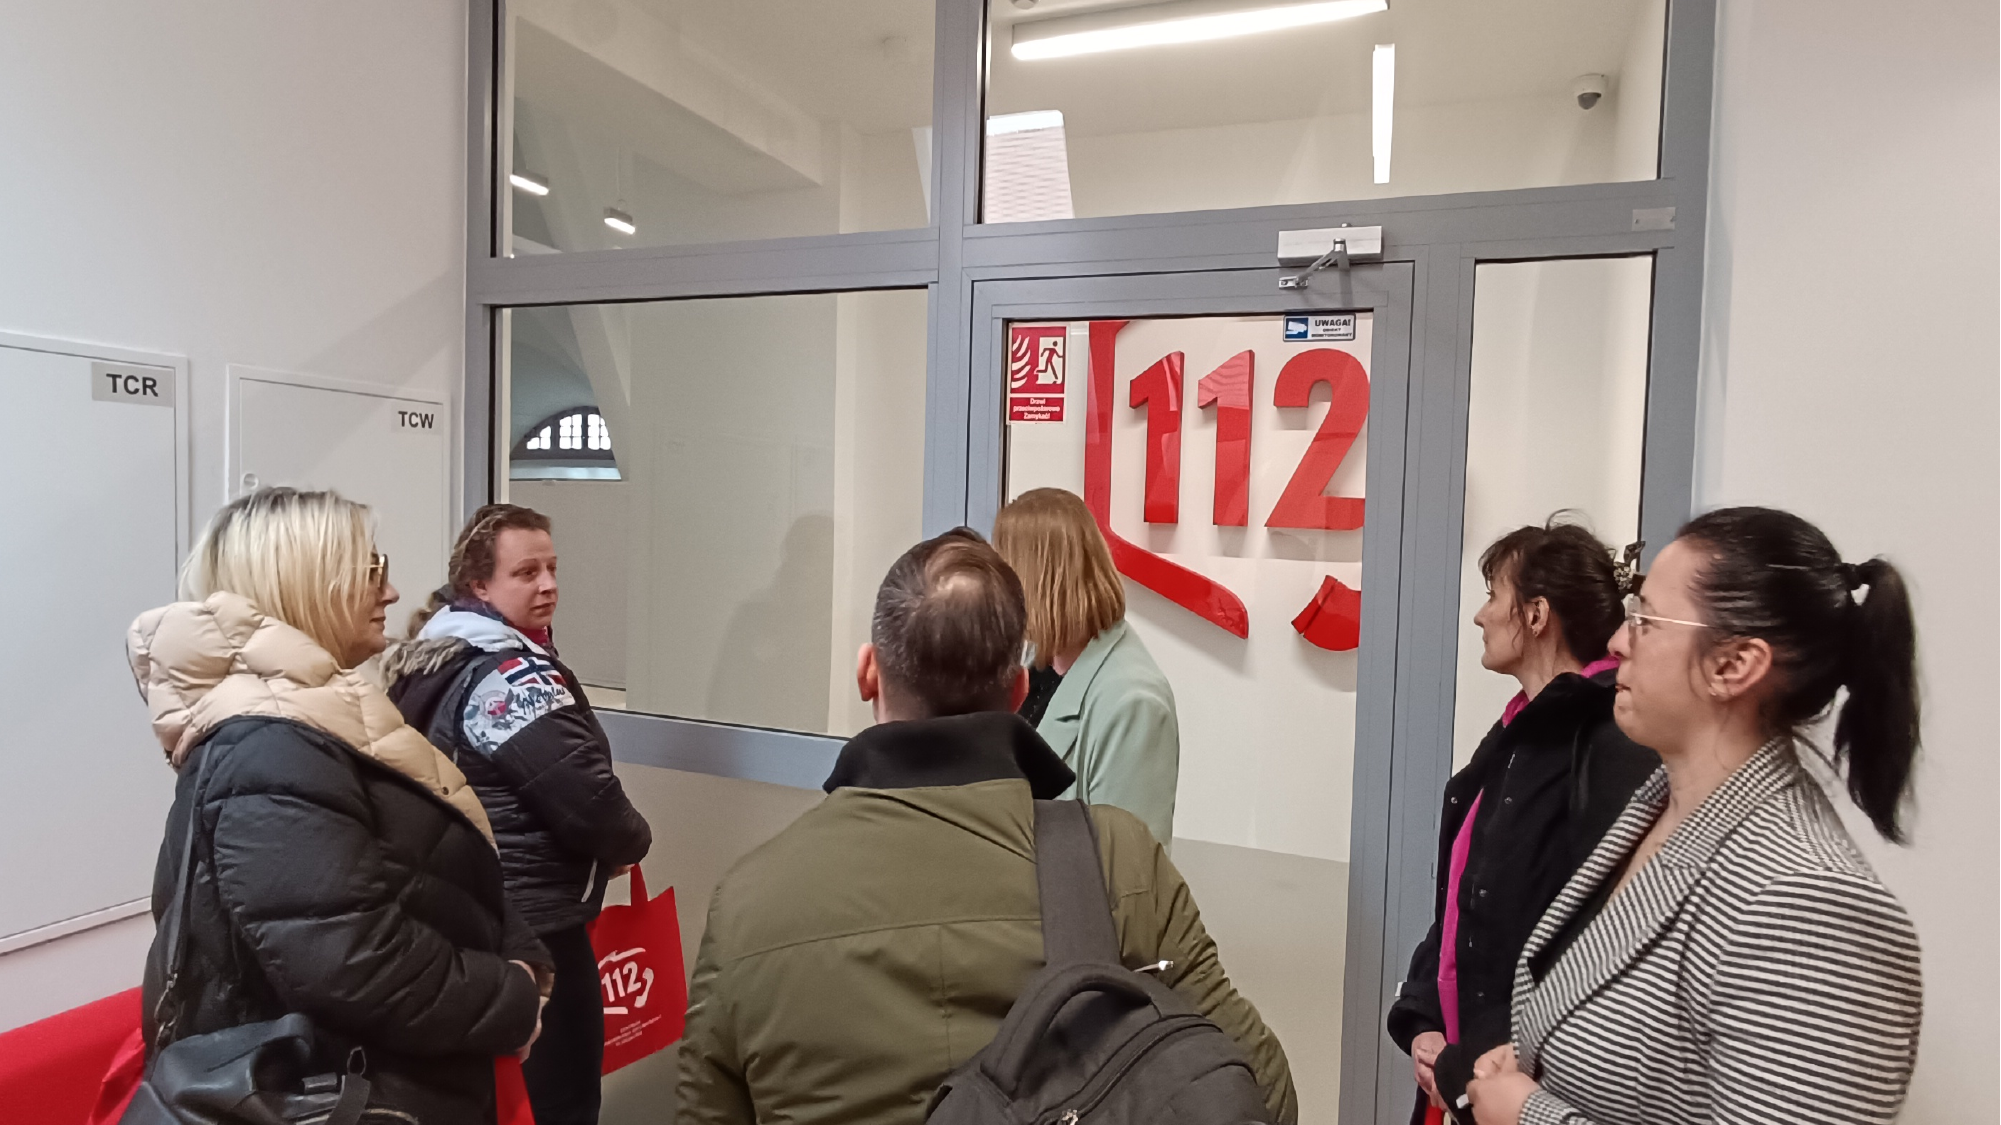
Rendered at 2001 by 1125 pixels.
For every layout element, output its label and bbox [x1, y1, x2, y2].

list [0, 0, 2000, 1125]
